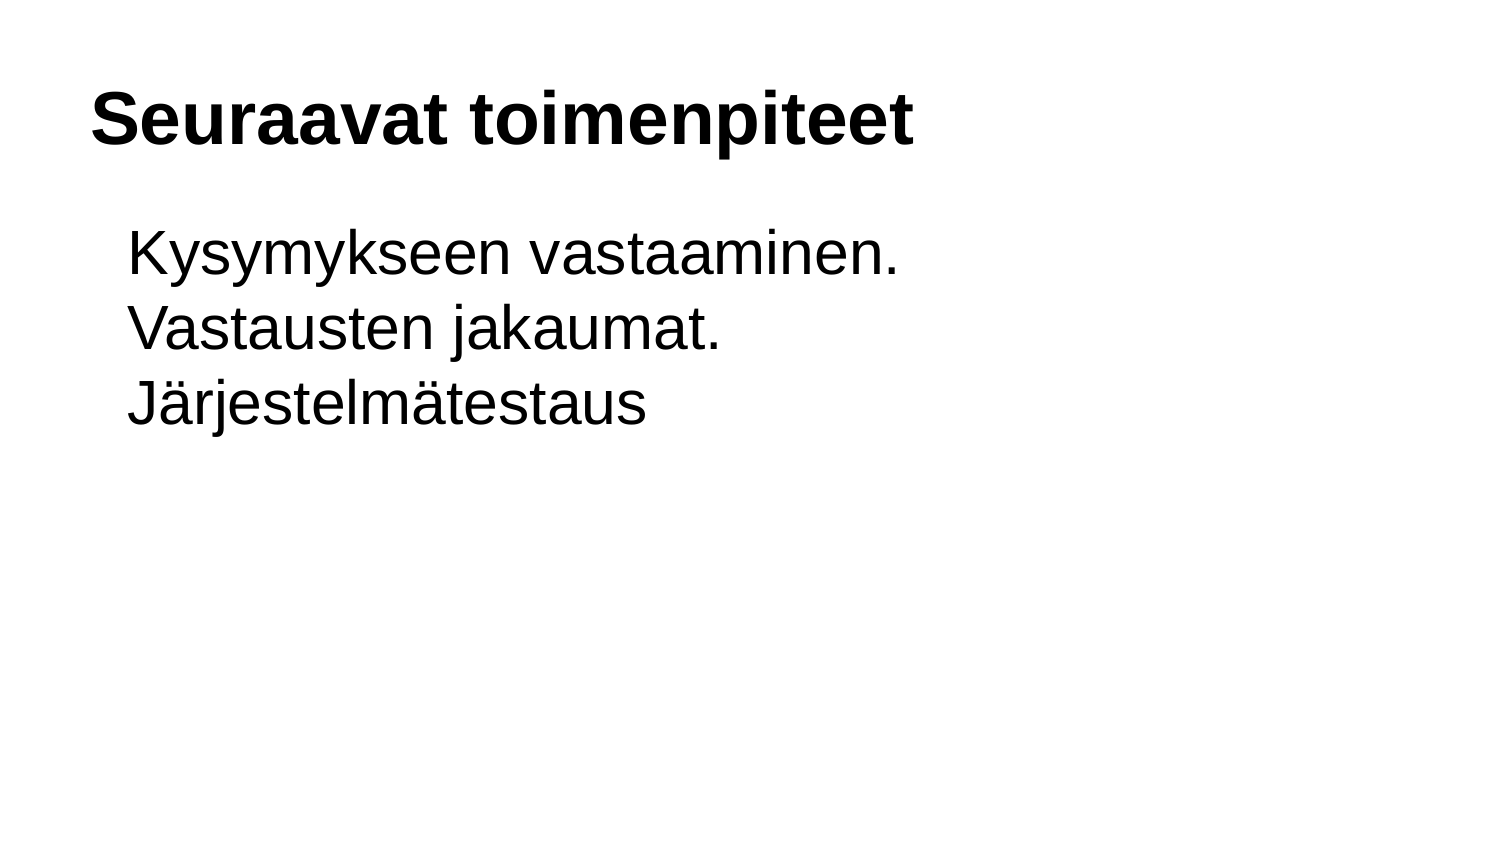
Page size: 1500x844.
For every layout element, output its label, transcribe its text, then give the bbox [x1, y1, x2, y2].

title Seuraavat toimenpiteet [75, 33, 1425, 175]
list Kysymykseen vastaaminen. Vastausten jakaumat. Järjestelmätestaus [75, 196, 1425, 808]
